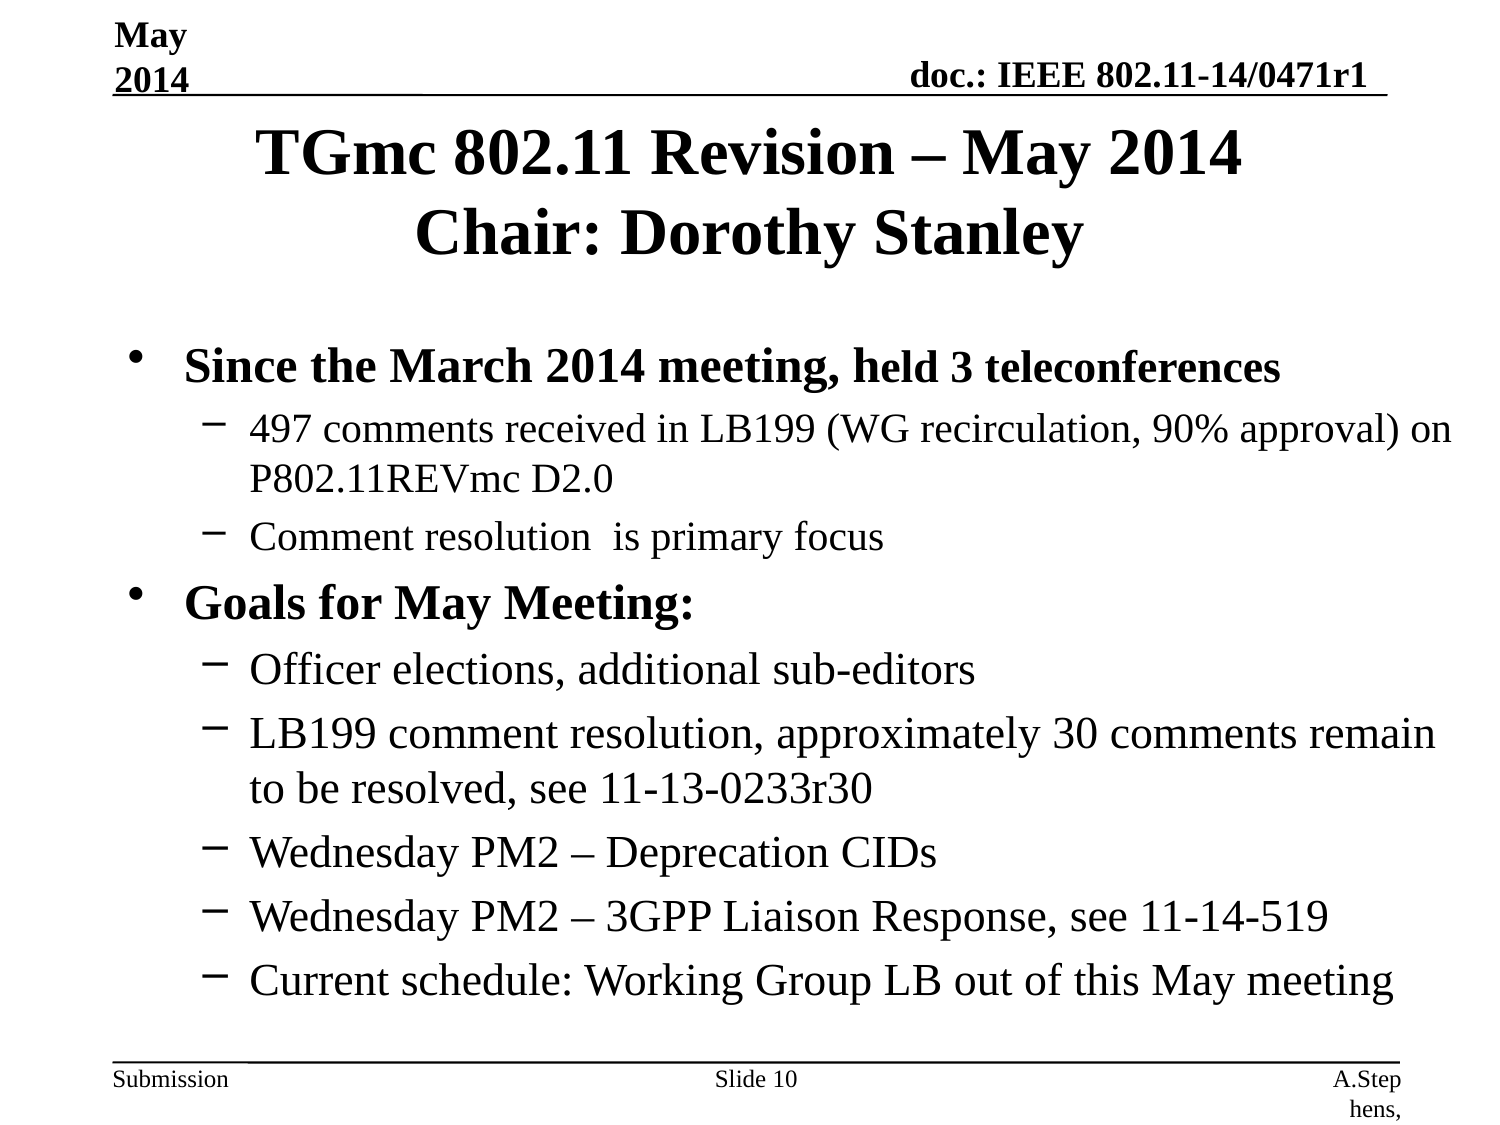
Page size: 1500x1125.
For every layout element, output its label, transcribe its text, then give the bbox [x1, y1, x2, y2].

title TGmc 802.11 Revision – May 2014 Chair: Dorothy Stanley [112, 99, 1388, 275]
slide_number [114, 54, 257, 100]
slide_number Slide 10 [712, 1062, 800, 1093]
footer A.Stephens, Intel, D. Stanley, Aruba [1325, 1062, 1402, 1093]
list Since the March 2014 meeting, held 3 teleconferences 497 comments received in LB199 (WG recirculation, 90% approval) on P802.11REVmc D2.0 Comment resolution is primary focus Goals for May Meeting: Officer elections, additional sub-editors LB199 comment resolution, approximately 30 comments remain to be resolved, see 11-13-0233r30 Wednesday PM2 – Deprecation CIDs Wednesday PM2 – 3GPP Liaison Response, see 11-14-519 Current schedule: Working Group LB out of this May meeting [112, 324, 1475, 1038]
